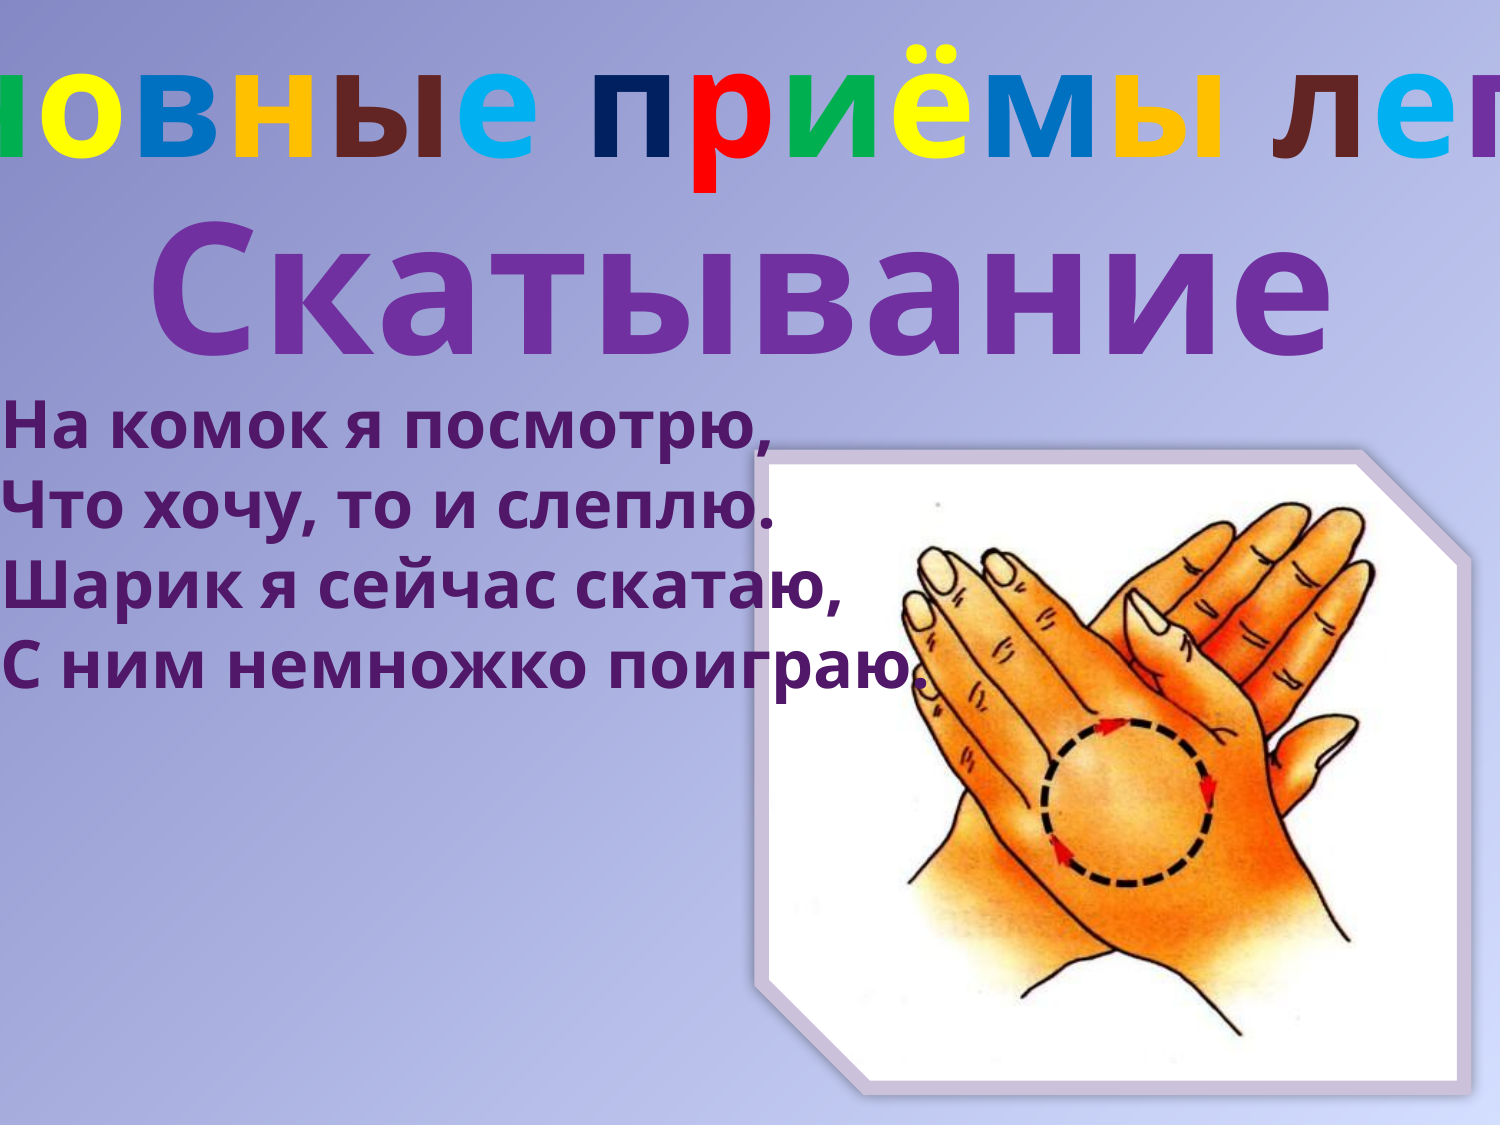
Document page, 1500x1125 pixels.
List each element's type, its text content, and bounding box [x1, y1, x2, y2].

text_box Скатывание [128, 163, 1403, 399]
picture [761, 456, 1465, 1089]
text_box Основные приёмы лепки [0, 0, 1500, 195]
text_box На комок я посмотрю, Что хочу, то и слеплю. Шарик я сейчас скатаю, С ним немножко поиграю. [0, 374, 946, 710]
